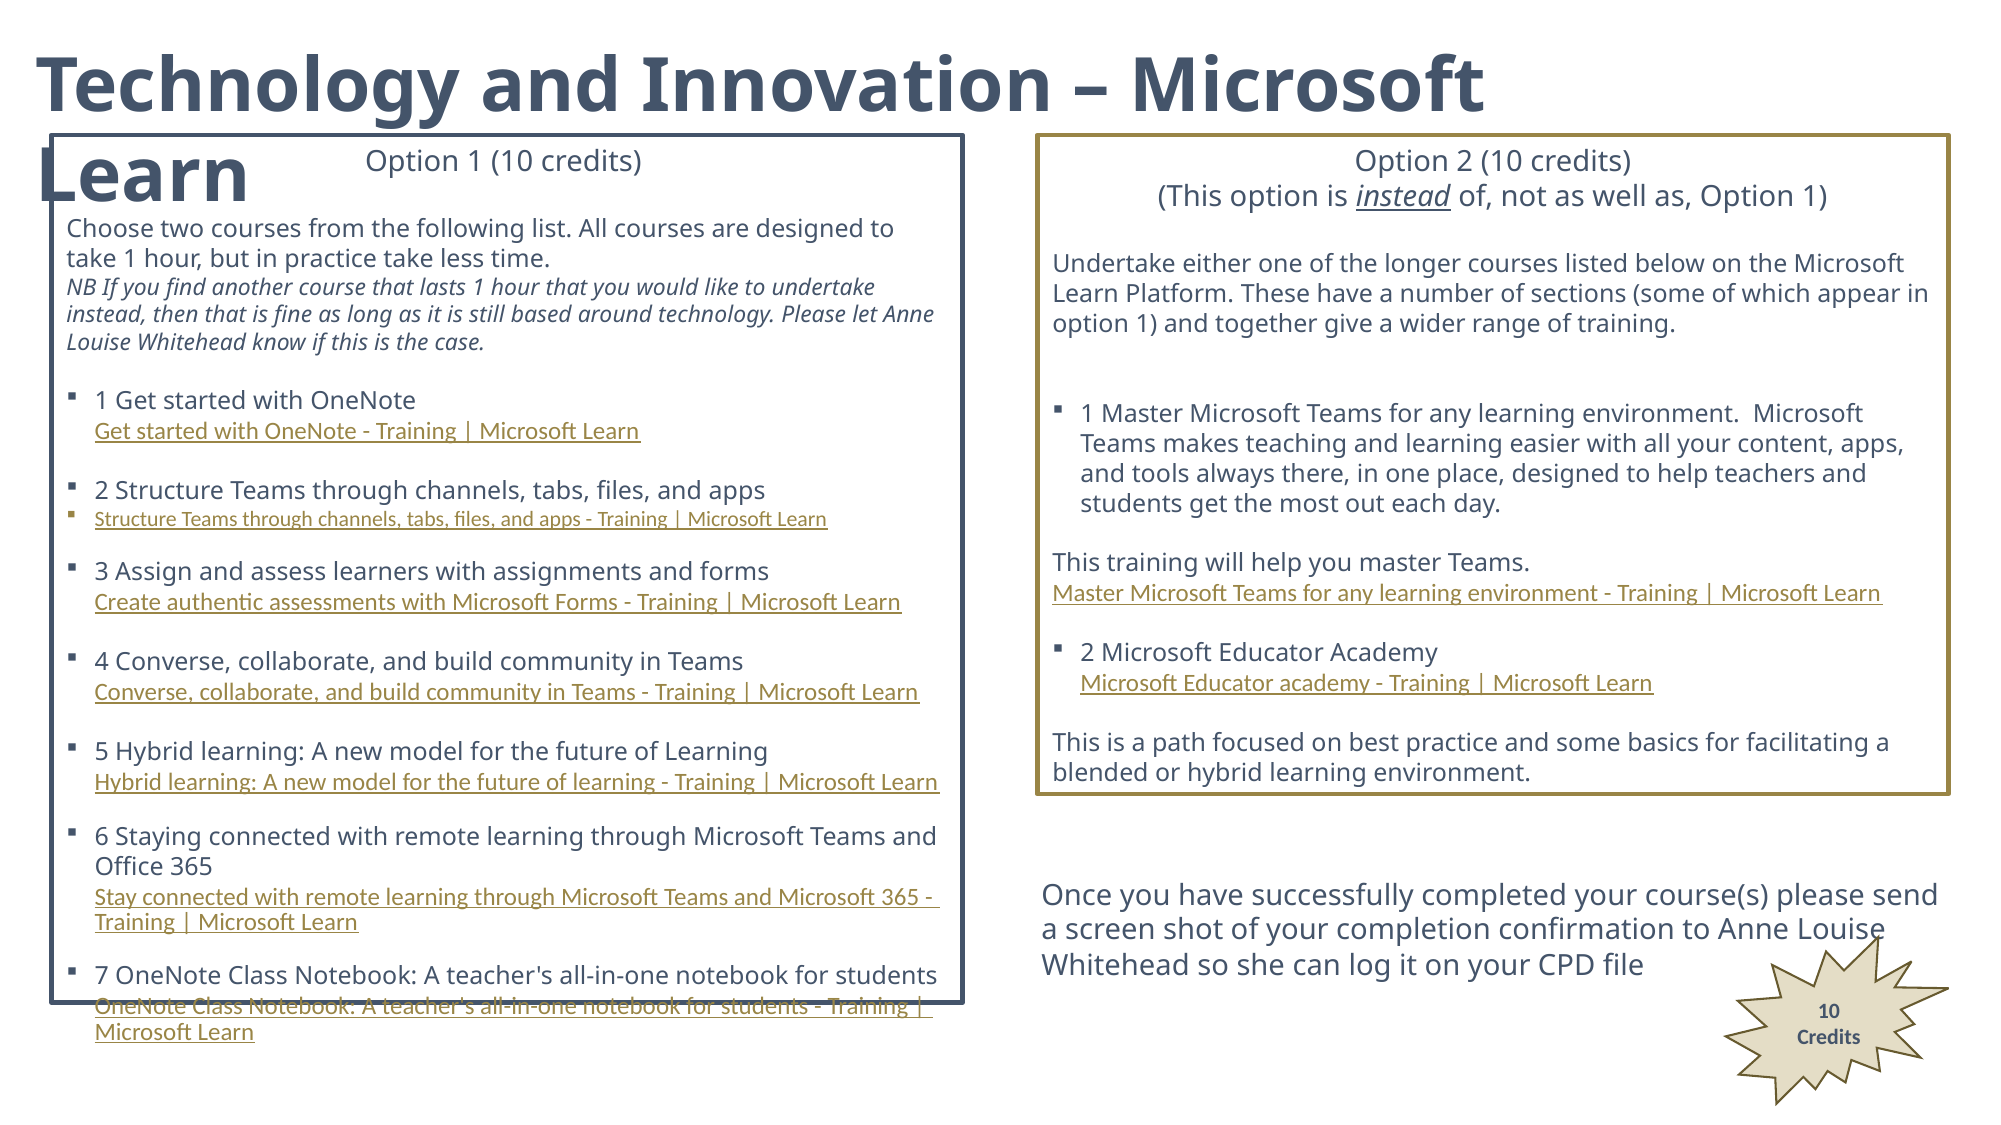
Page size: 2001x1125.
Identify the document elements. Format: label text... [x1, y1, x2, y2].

text_box 10 Credits [1722, 934, 1950, 1107]
text_box Once you have successfully completed your course(s) please send a screen shot of your completion confirmation to Anne Louise Whitehead so she can log it on your CPD file [1026, 868, 1960, 989]
text_box Option 2 (10 credits) (This option is instead of, not as well as, Option 1) Undertake either one of the longer courses listed below on the Microsoft Learn Platform. These have a number of sections (some of which appear in option 1) and together give a wider range of training. 1 Master Microsoft Teams for any learning environment. Microsoft Teams makes teaching and learning easier with all your content, apps, and tools always there, in one place, designed to help teachers and students get the most out each day. This training will help you master Teams. Master Microsoft Teams for any learning environment - Training | Microsoft Learn 2 Microsoft Educator Academy Microsoft Educator academy - Training | Microsoft Learn This is a path focused on best practice and some basics for facilitating a blended or hybrid learning environment. [1037, 135, 1949, 794]
text_box Technology and Innovation – Microsoft Learn [20, 29, 1503, 224]
text_box Option 1 (10 credits) Choose two courses from the following list. All courses are designed to take 1 hour, but in practice take less time. NB If you find another course that lasts 1 hour that you would like to undertake instead, then that is fine as long as it is still based around technology. Please let Anne Louise Whitehead know if this is the case. 1 Get started with OneNote Get started with OneNote - Training | Microsoft Learn 2 Structure Teams through channels, tabs, files, and apps Structure Teams through channels, tabs, files, and apps - Training | Microsoft Learn 3 Assign and assess learners with assignments and forms Create authentic assessments with Microsoft Forms - Training | Microsoft Learn 4 Converse, collaborate, and build community in Teams Converse, collaborate, and build community in Teams - Training | Microsoft Learn 5 Hybrid learning: A new model for the future of Learning Hybrid learning: A new model for the future of learning - Training | Microsoft Learn 6 Staying connected with remote learning through Microsoft Teams and Office 365 Stay connected with remote learning through Microsoft Teams and Microsoft 365 - Training | Microsoft Learn 7 OneNote Class Notebook: A teacher's all-in-one notebook for students OneNote Class Notebook: A teacher's all-in-one notebook for students - Training | Microsoft Learn [51, 224, 963, 1003]
